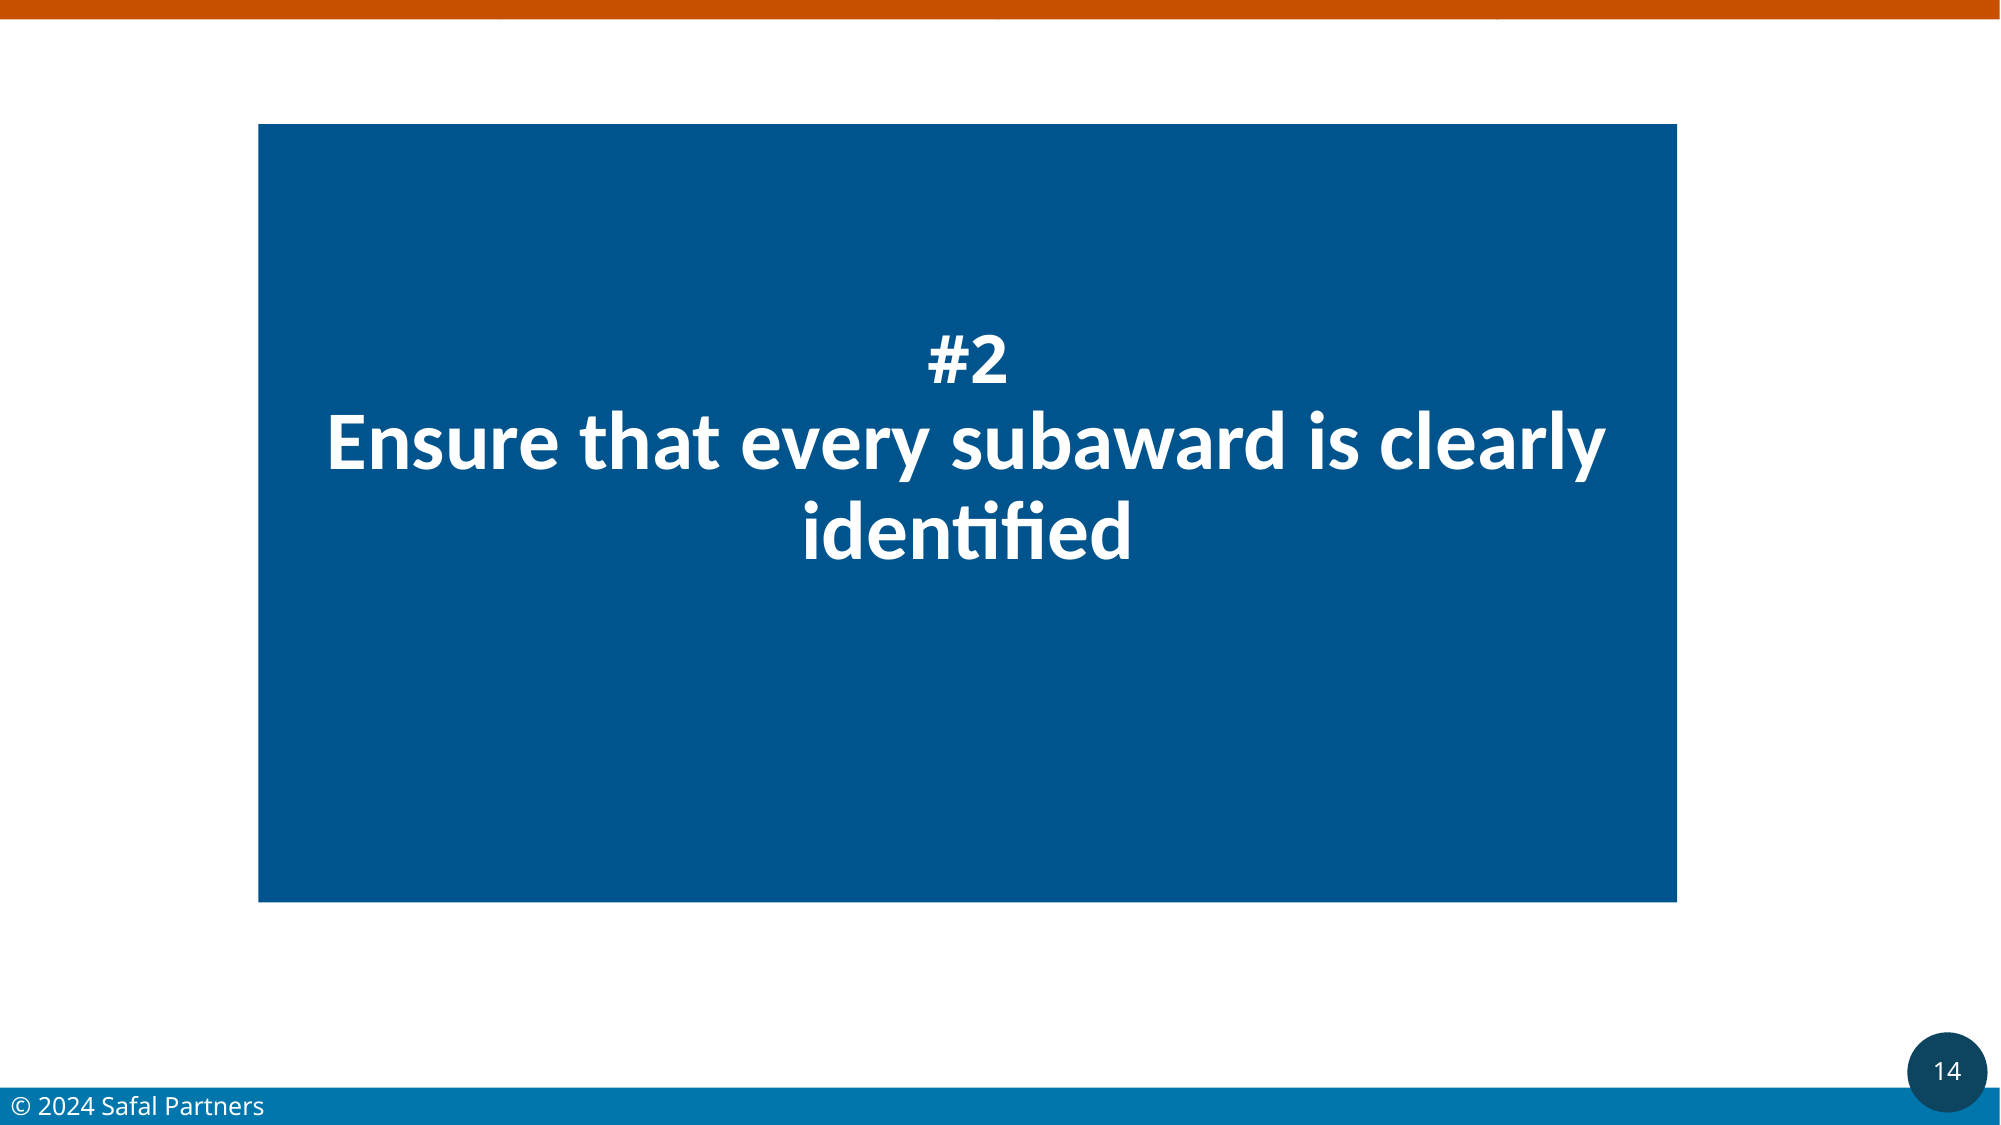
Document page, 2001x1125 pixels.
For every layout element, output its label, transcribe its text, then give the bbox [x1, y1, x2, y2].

title #2 Ensure that every subaward is clearly identified [258, 124, 1678, 903]
